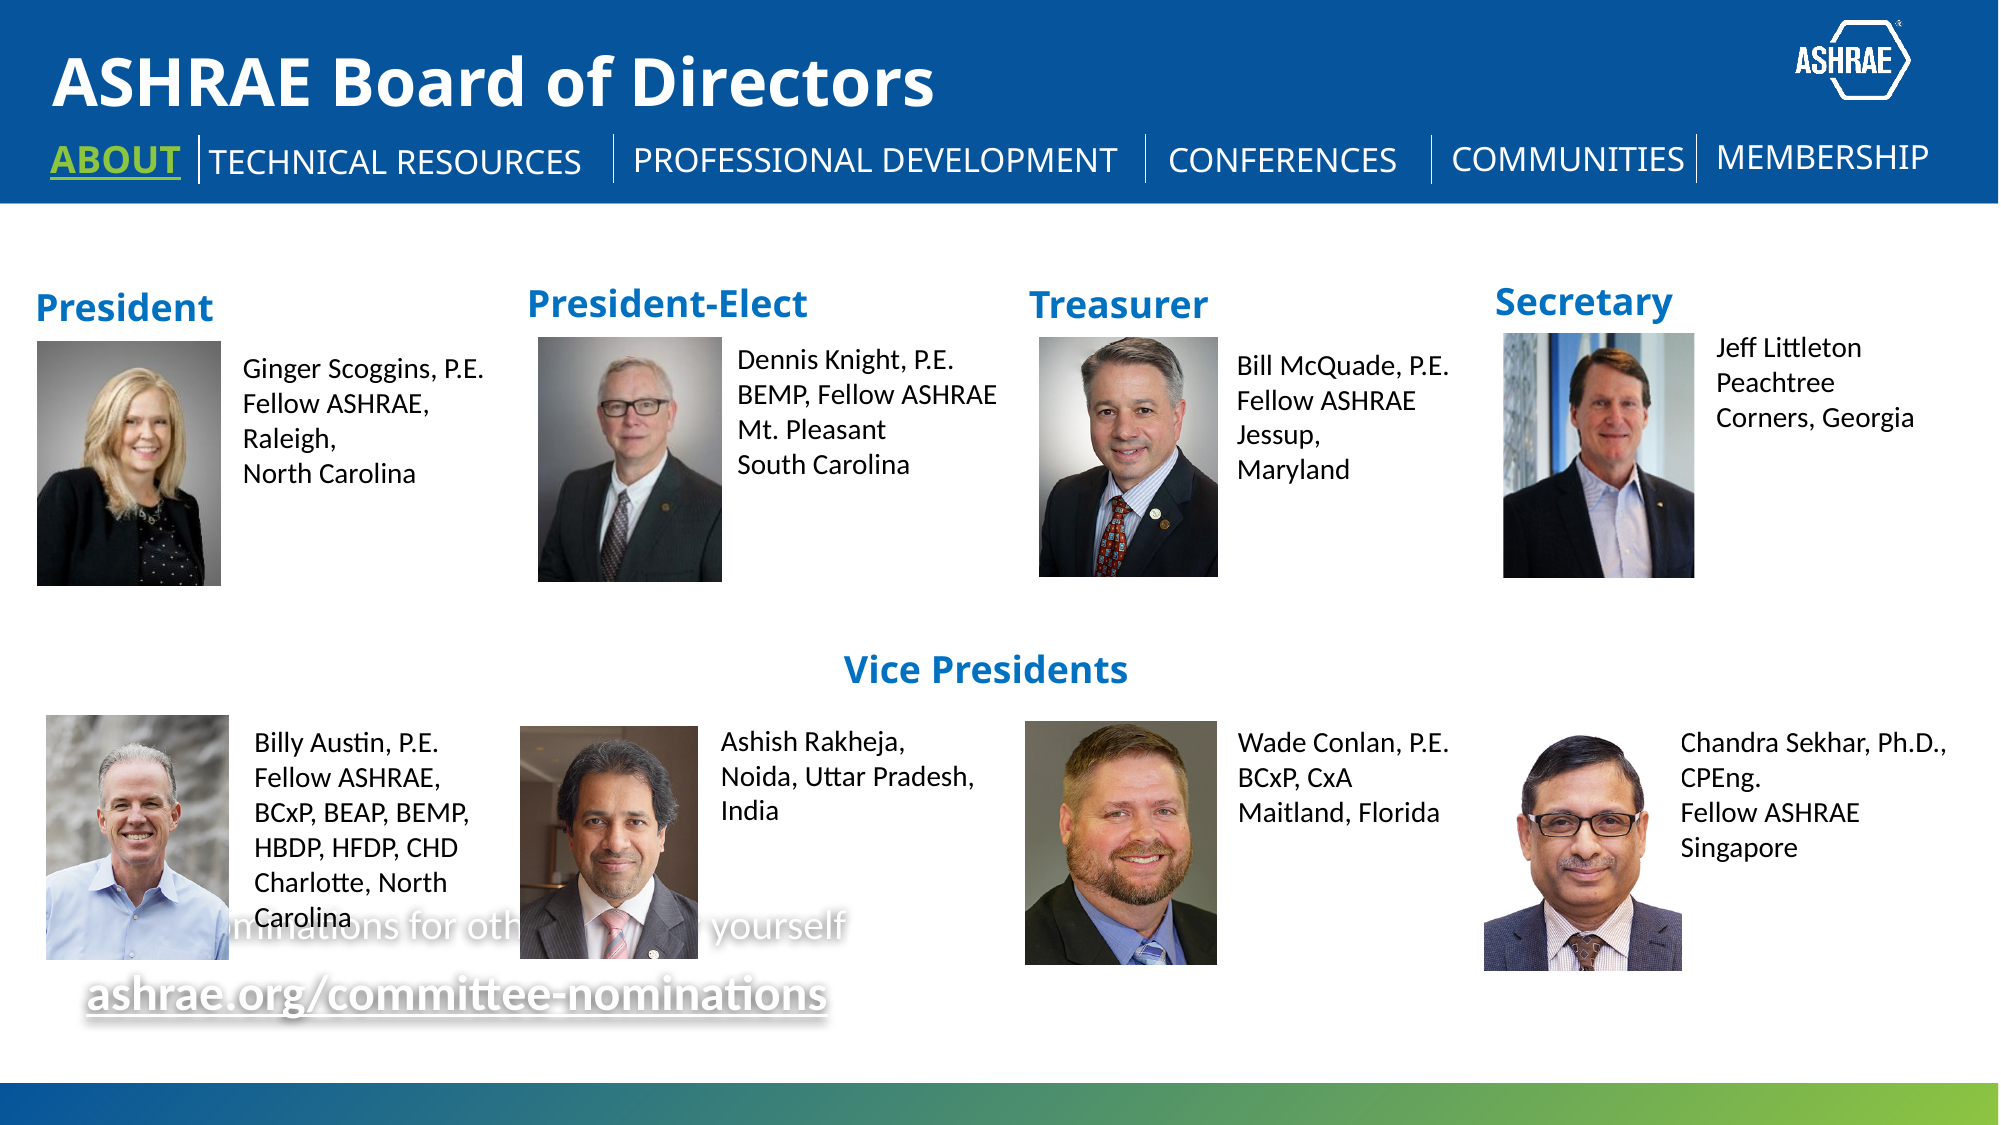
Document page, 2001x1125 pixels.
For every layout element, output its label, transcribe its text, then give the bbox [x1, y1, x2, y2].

text_box ASHRAE Board of Directors [37, 32, 1100, 128]
text_box CONFERENCES [1153, 109, 1480, 215]
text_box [35, 270, 1934, 577]
title ABOUT [35, 108, 193, 215]
text_box COMMUNITIES [1436, 107, 1763, 214]
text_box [46, 714, 2000, 971]
list Submit nominations for others and/or yourself ashrae.org/committee-nominations [31, 882, 884, 1016]
text_box Vice Presidents [787, 638, 1186, 698]
picture [0, 0, 1999, 1085]
text_box PROFESSIONAL DEVELOPMENT [617, 108, 1177, 215]
text_box TECHNICAL RESOURCES [193, 128, 820, 217]
text_box MEMBERSHIP [1700, 105, 2000, 212]
